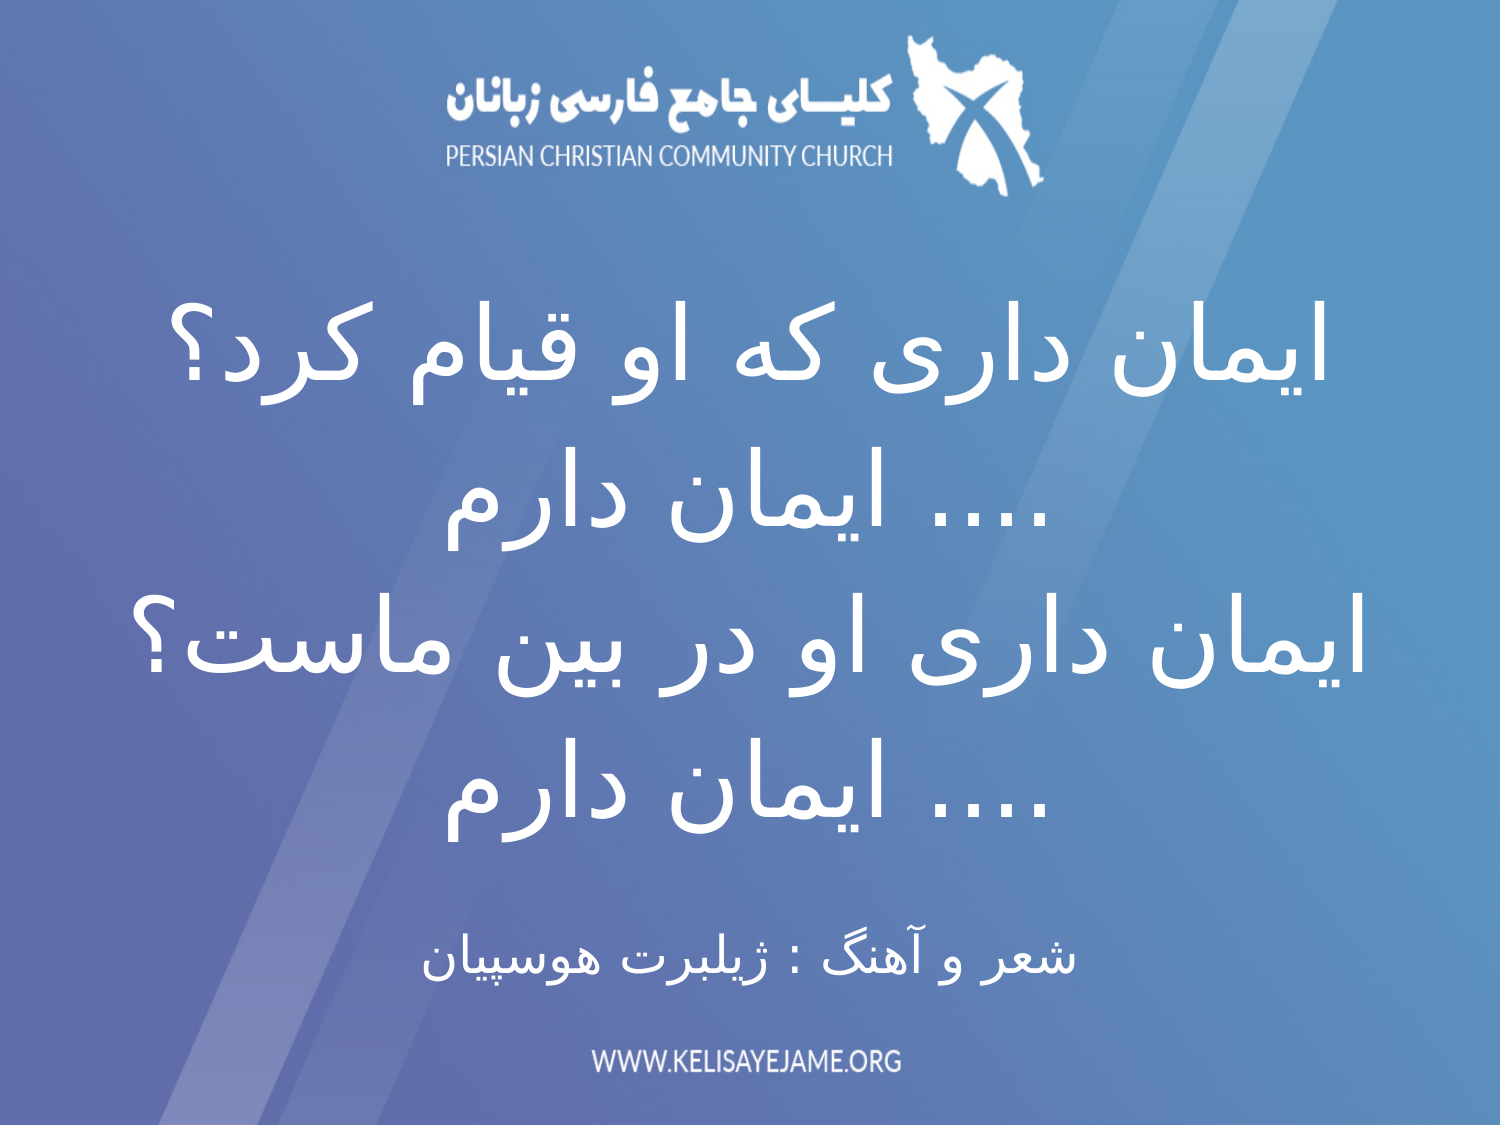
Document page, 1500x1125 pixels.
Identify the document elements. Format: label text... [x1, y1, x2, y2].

subtitle ایمان داری که او قیام کرد؟ .... ایمان دارم ایمان داری او در بین ماست؟ .... ایمان دارم شعر و آهنگ : ژیلبرت هوسپیان [0, 0, 1500, 1125]
